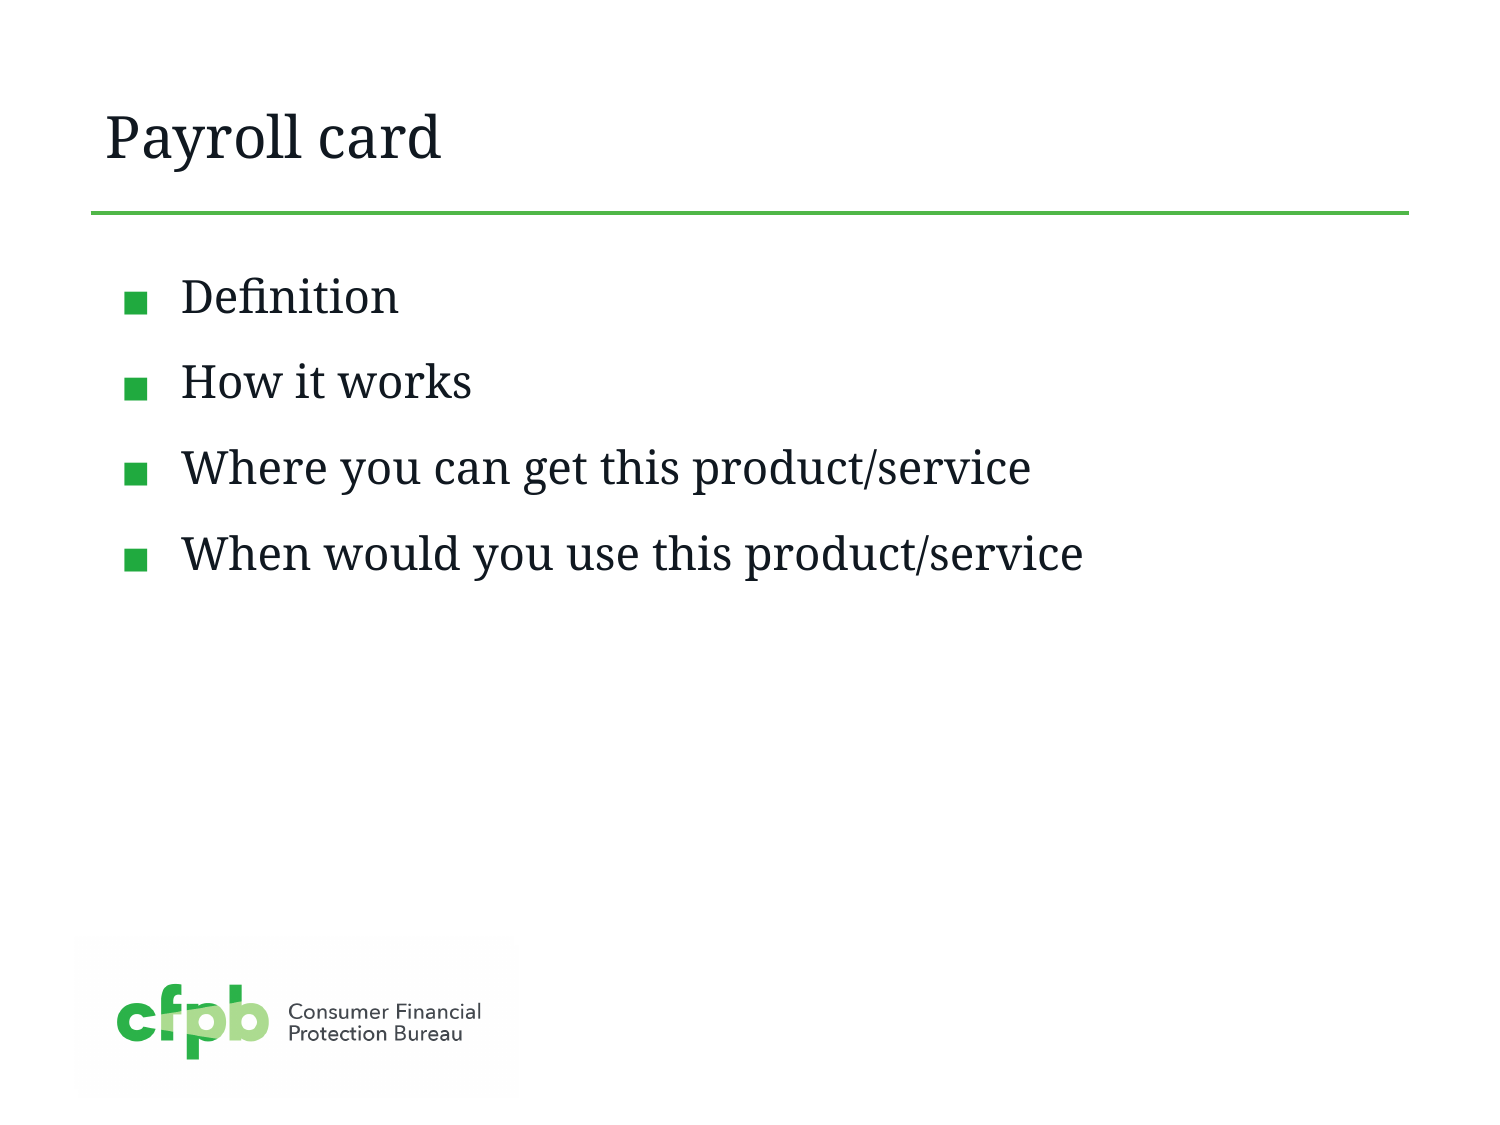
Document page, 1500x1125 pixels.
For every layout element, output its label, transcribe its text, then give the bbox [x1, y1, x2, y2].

picture [74, 936, 519, 1098]
title Payroll card [90, 74, 1410, 197]
list Definition How it works Where you can get this product/service When would you use this product/service [90, 249, 1410, 924]
